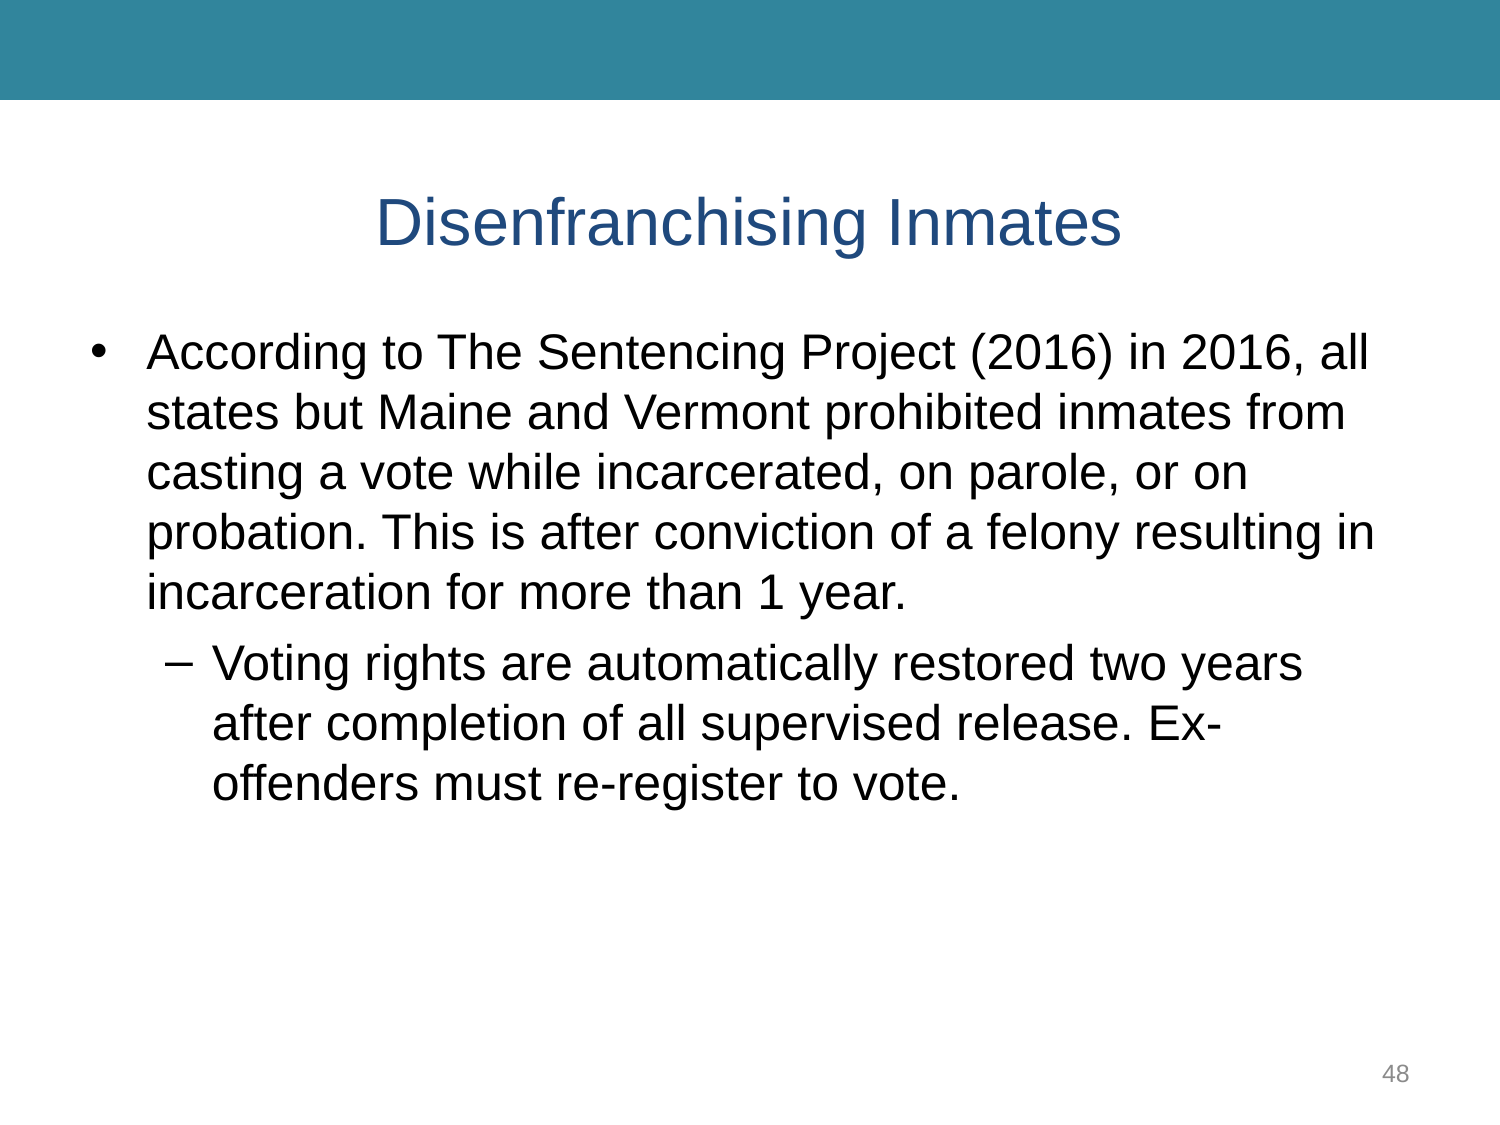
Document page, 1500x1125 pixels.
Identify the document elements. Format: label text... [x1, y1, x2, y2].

slide_number 48 [1350, 1042, 1425, 1103]
list According to The Sentencing Project (2016) in 2016, all states but Maine and Vermont prohibited inmates from casting a vote while incarcerated, on parole, or on probation. This is after conviction of a felony resulting in incarceration for more than 1 year. Voting rights are automatically restored two years after completion of all supervised release. Ex-offenders must re-register to vote. [75, 312, 1425, 1043]
title Disenfranchising Inmates [75, 125, 1425, 312]
